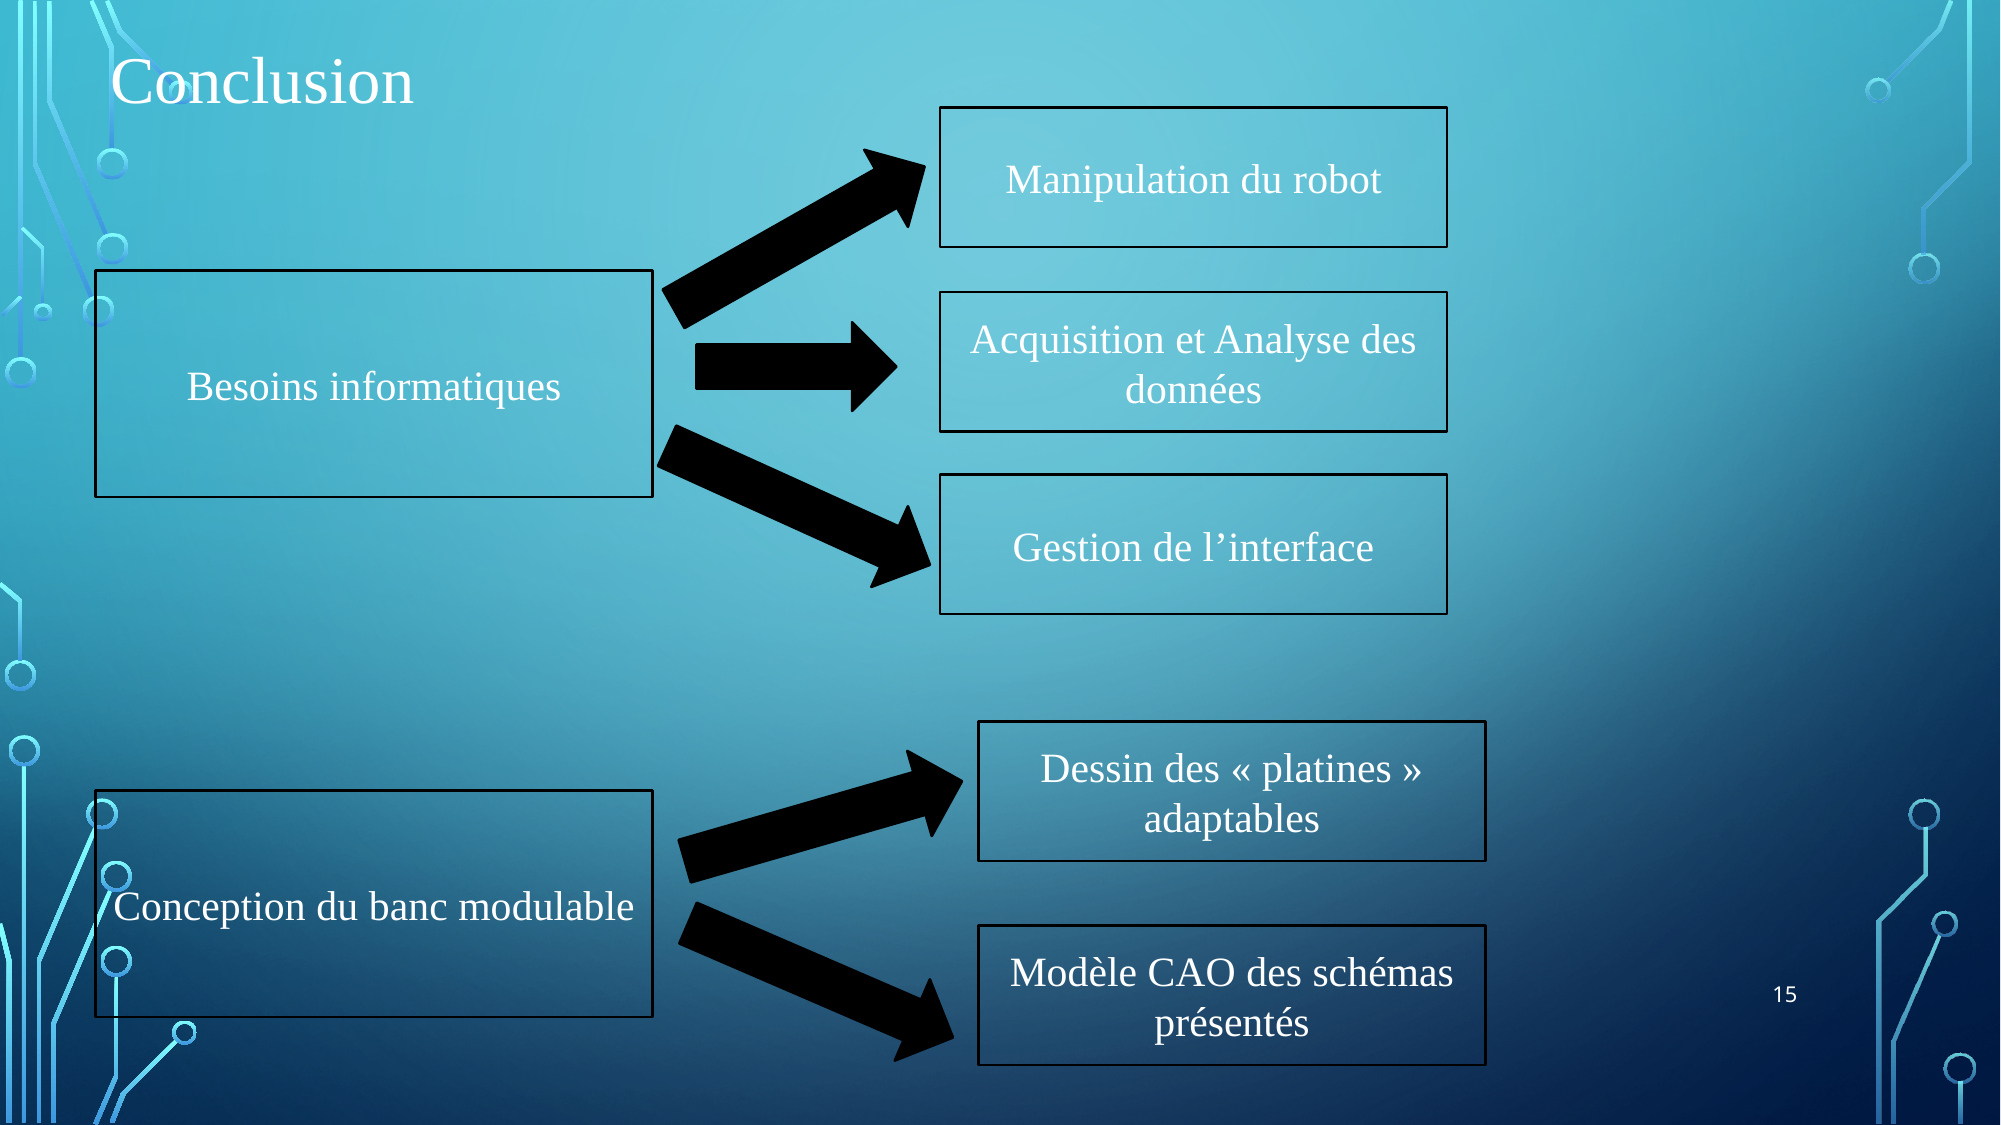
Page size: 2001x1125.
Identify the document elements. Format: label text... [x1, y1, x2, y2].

text_box [678, 901, 955, 1062]
text_box [677, 749, 964, 884]
text_box [661, 148, 926, 330]
text_box Besoins informatiques [94, 269, 654, 498]
text_box [695, 321, 898, 413]
text_box [656, 424, 932, 589]
text_box Dessin des « platines » adaptables [977, 720, 1487, 862]
text_box Conception du banc modulable [94, 789, 654, 1018]
text_box Gestion de l’interface [939, 473, 1448, 615]
text_box Modèle CAO des schémas présentés [977, 924, 1487, 1066]
text_box Acquisition et Analyse des données [939, 291, 1448, 433]
text_box Conclusion [95, 28, 1704, 124]
slide_number 15 [1685, 965, 1813, 1025]
text_box Manipulation du robot [939, 106, 1448, 248]
